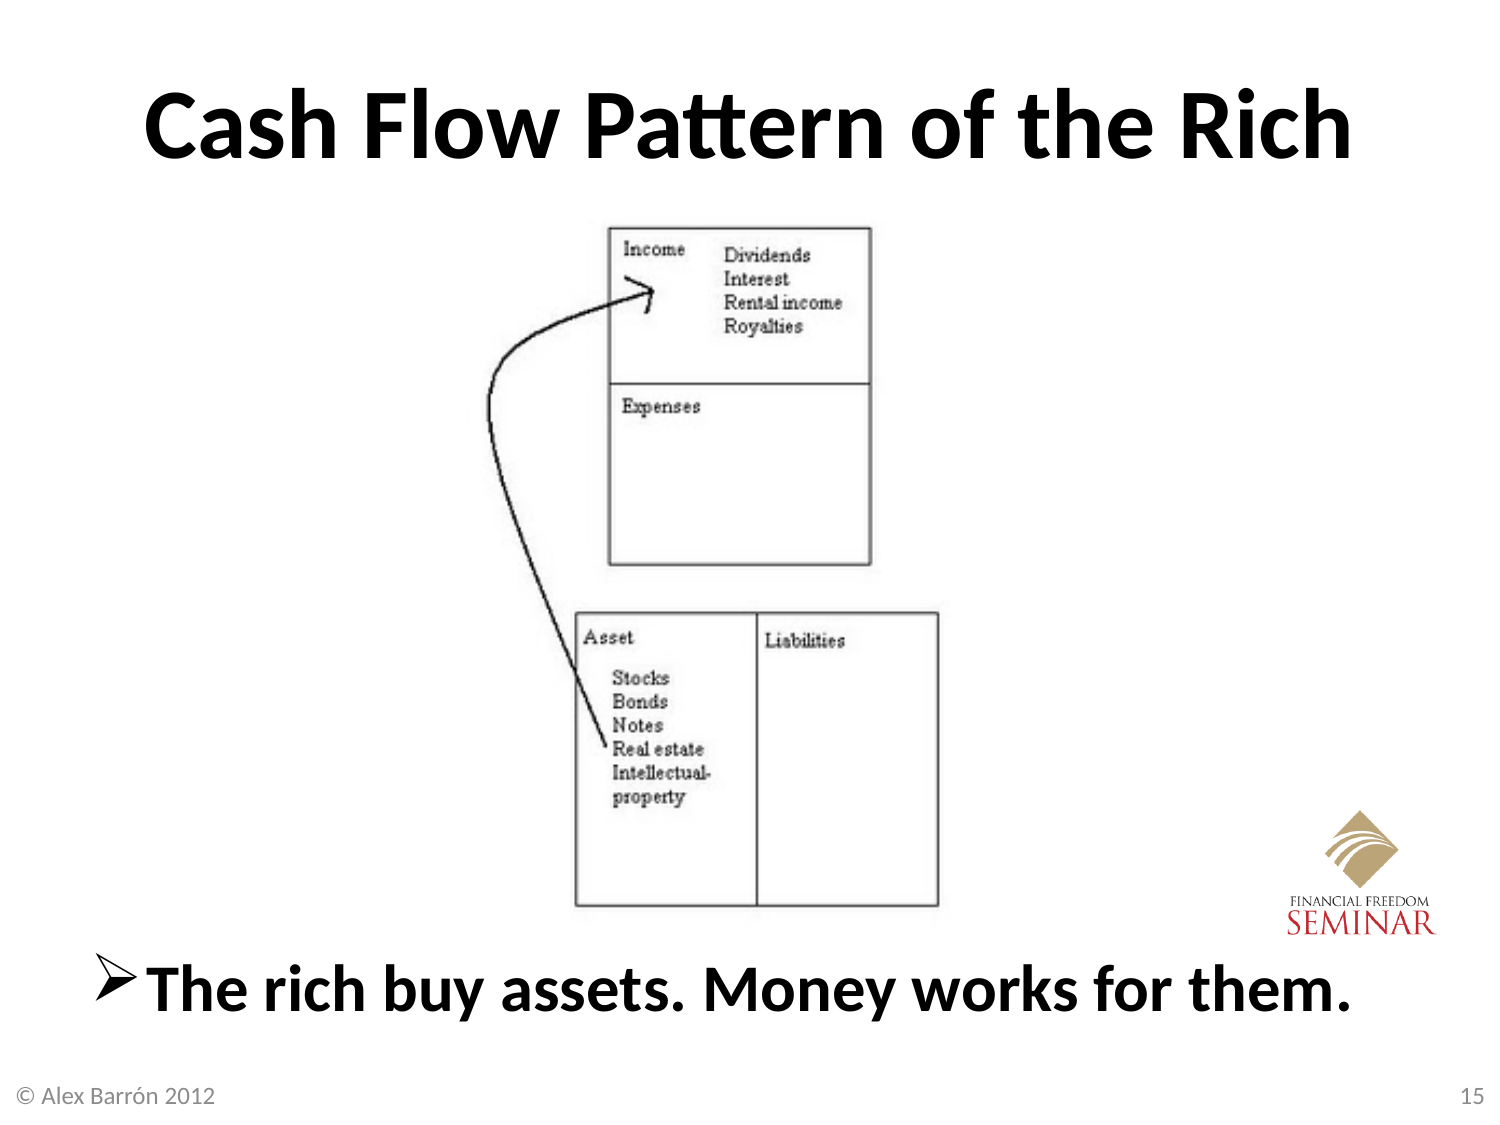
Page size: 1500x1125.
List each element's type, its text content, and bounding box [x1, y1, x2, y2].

list The rich buy assets. Money works for them. [75, 937, 1425, 1080]
title Cash Flow Pattern of the Rich [0, 24, 1500, 213]
picture [1224, 799, 1500, 944]
picture [312, 187, 1176, 1051]
slide_number 15 [1149, 1065, 1500, 1125]
footer © Alex Barrón 2012 [0, 1065, 475, 1125]
